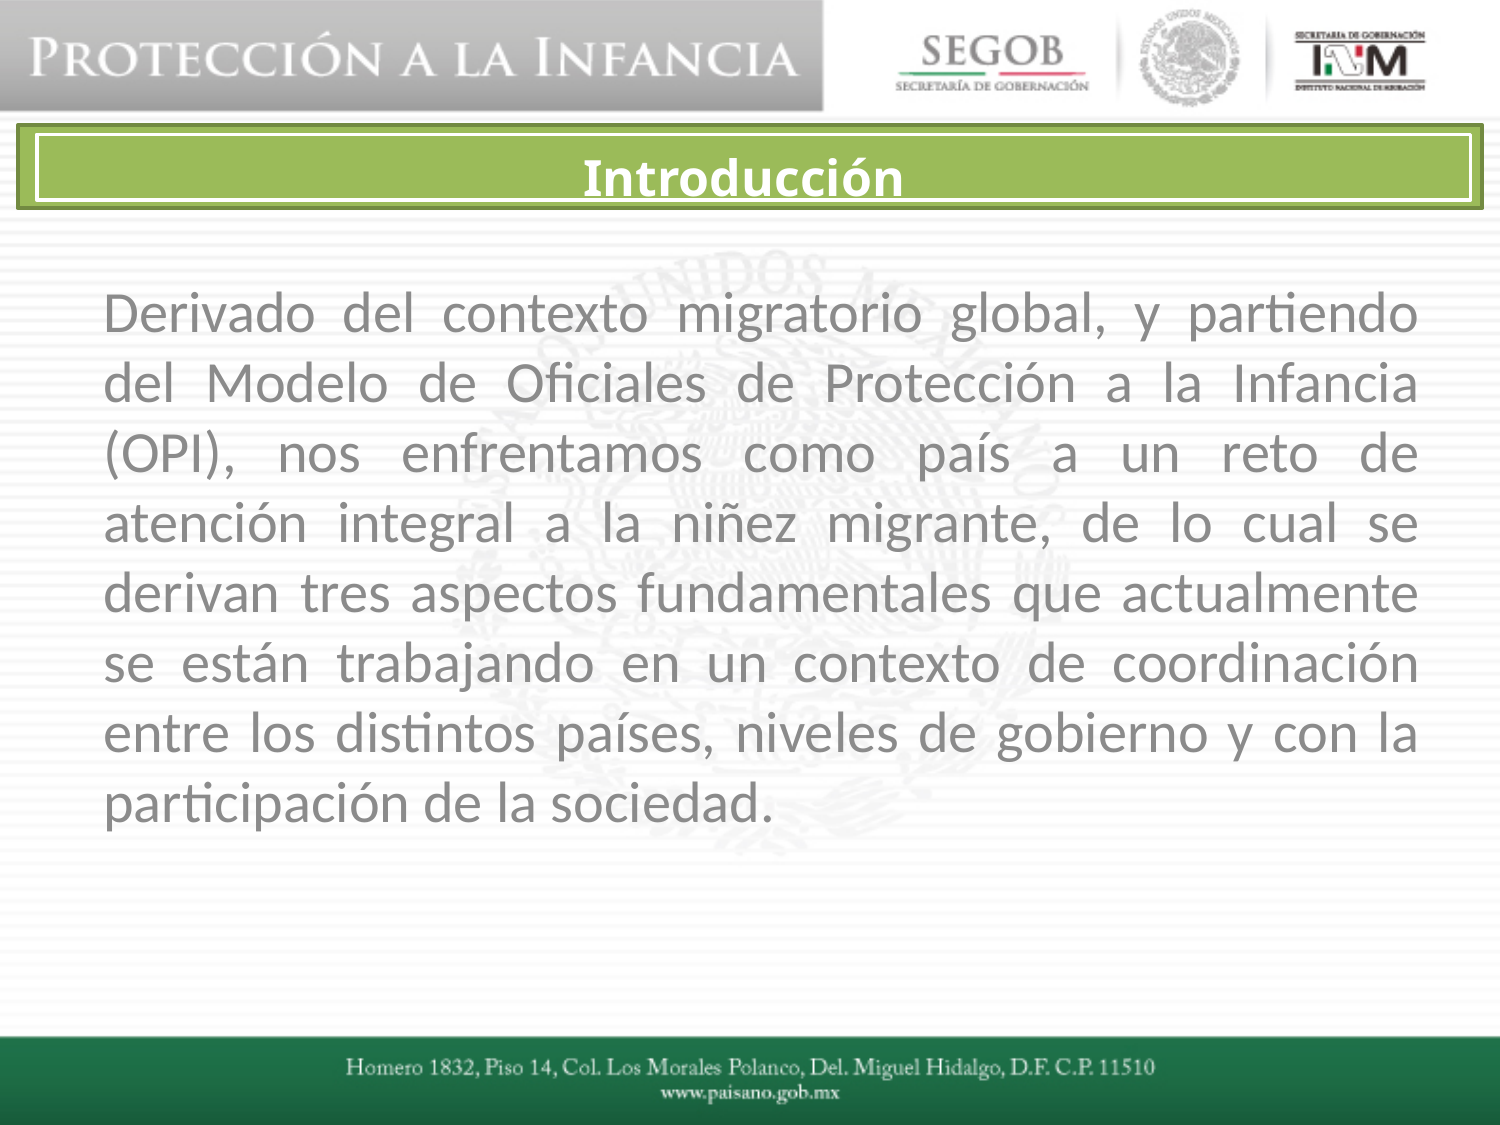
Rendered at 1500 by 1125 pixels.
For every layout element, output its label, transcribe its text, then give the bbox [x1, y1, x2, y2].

text_box Introducción [53, 139, 1436, 215]
text_box [35, 132, 1473, 202]
subtitle Derivado del contexto migratorio global, y partiendo del Modelo de Oficiales de Protección a la Infancia (OPI), nos enfrentamos como país a un reto de atención integral a la niñez migrante, de lo cual se derivan tres aspectos fundamentales que actualmente se están trabajando en un contexto de coordinación entre los distintos países, niveles de gobierno y con la participación de la sociedad. [88, 267, 1436, 591]
text_box [16, 123, 1484, 210]
picture [0, 0, 1500, 1125]
